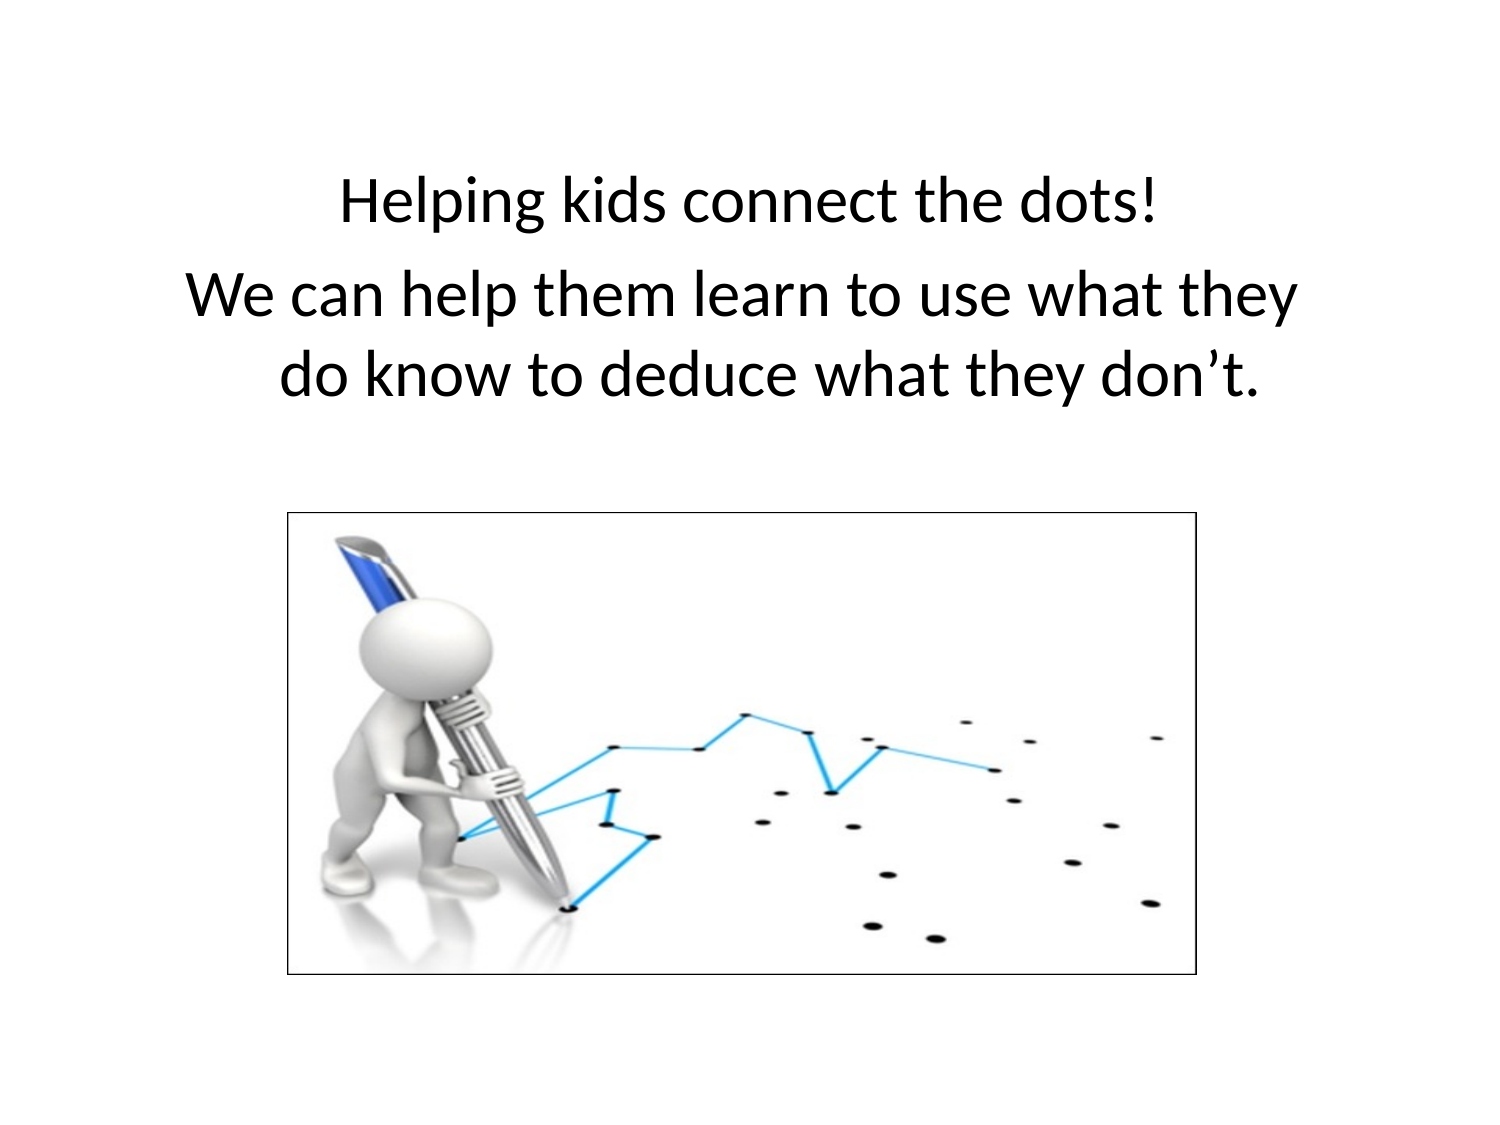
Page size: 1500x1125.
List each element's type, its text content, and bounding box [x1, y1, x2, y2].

list Helping kids connect the dots! We can help them learn to use what they do know to deduce what they don’t. [75, 99, 1425, 1005]
picture [287, 512, 1198, 976]
